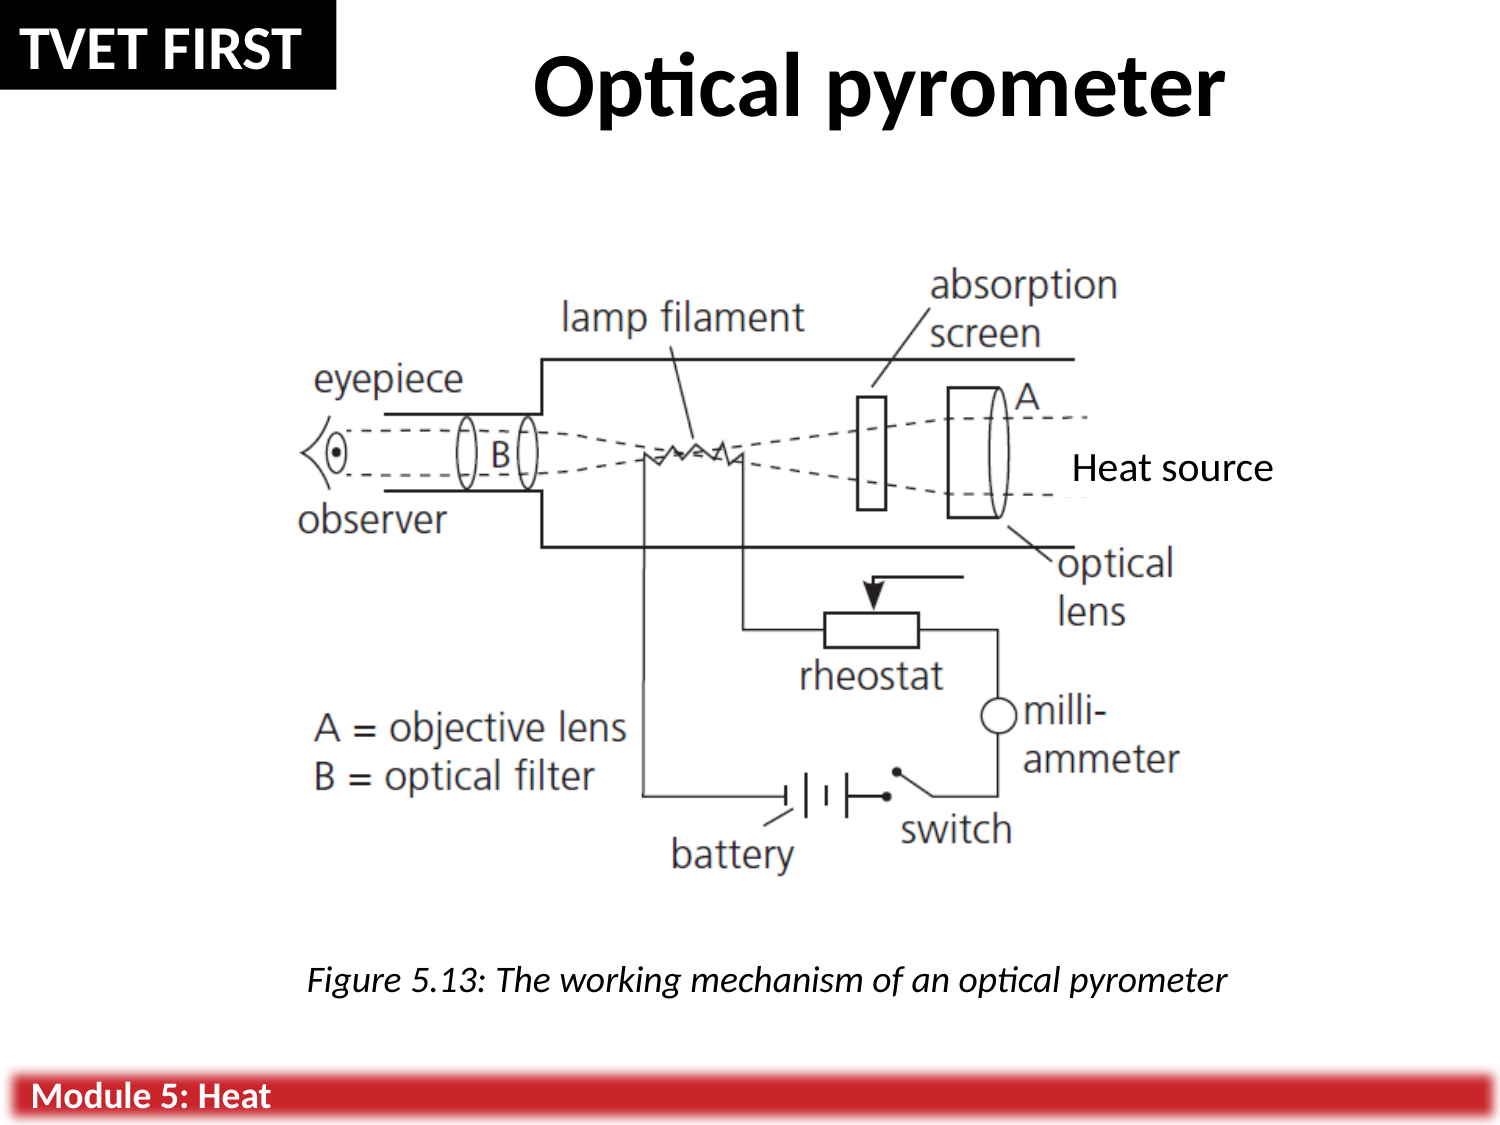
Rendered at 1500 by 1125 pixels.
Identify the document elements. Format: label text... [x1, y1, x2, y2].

text_box Heat source [1212, 432, 1317, 498]
text_box Figure 5.13: The working mechanism of an optical pyrometer [292, 947, 1317, 1031]
title Optical pyrometer [336, 17, 1426, 206]
picture [291, 244, 1209, 881]
